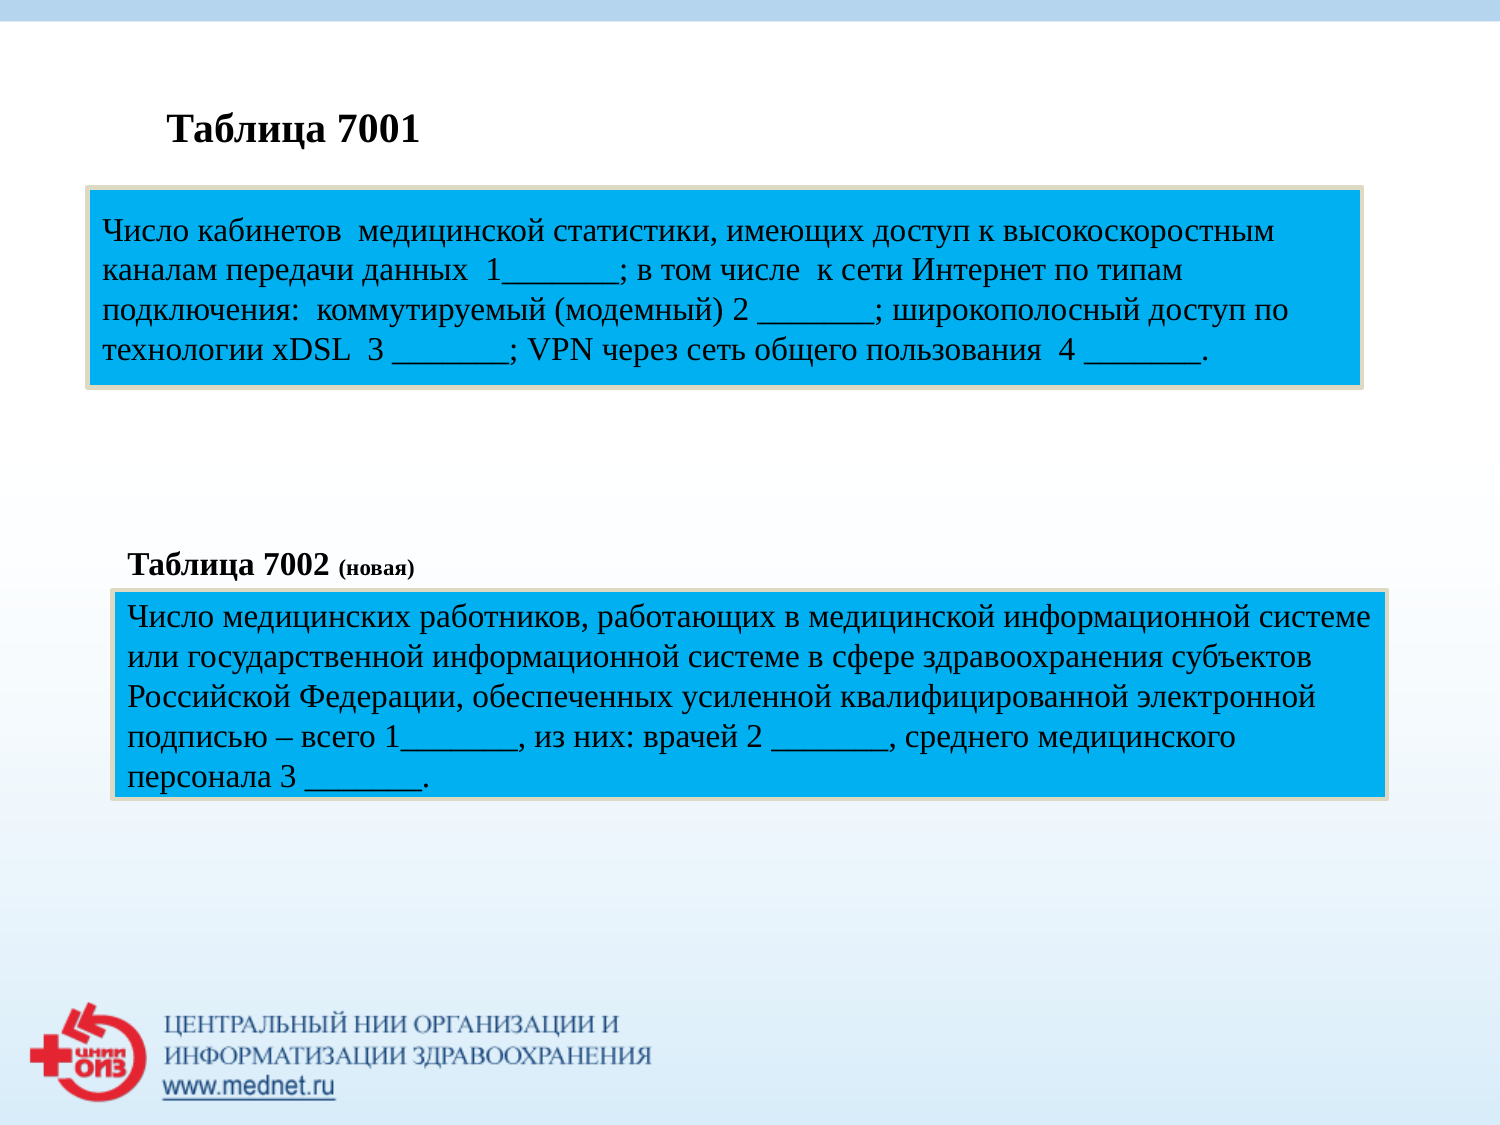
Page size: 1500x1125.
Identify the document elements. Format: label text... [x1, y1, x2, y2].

text_box Число кабинетов медицинской статистики, имеющих доступ к высокоскоростным каналам передачи данных 1_______; в том числе к сети Интернет по типам подключения: коммутируемый (модемный) 2 _______; широкополосный доступ по технологии xDSL 3 _______; VPN через сеть общего пользования 4 _______. [85, 185, 1364, 390]
picture [0, 0, 1500, 1125]
text_box Число медицинских работников, работающих в медицинской информационной системе или государственной информационной системе в сфере здравоохранения субъектов Российской Федерации, обеспеченных усиленной квалифицированной электронной подписью – всего 1_______, из них: врачей 2 _______, среднего медицинского персонала 3 _______. [110, 588, 1389, 801]
title Таблица 7001 [62, 99, 525, 153]
text_box Таблица 7002 (новая) [112, 534, 443, 590]
